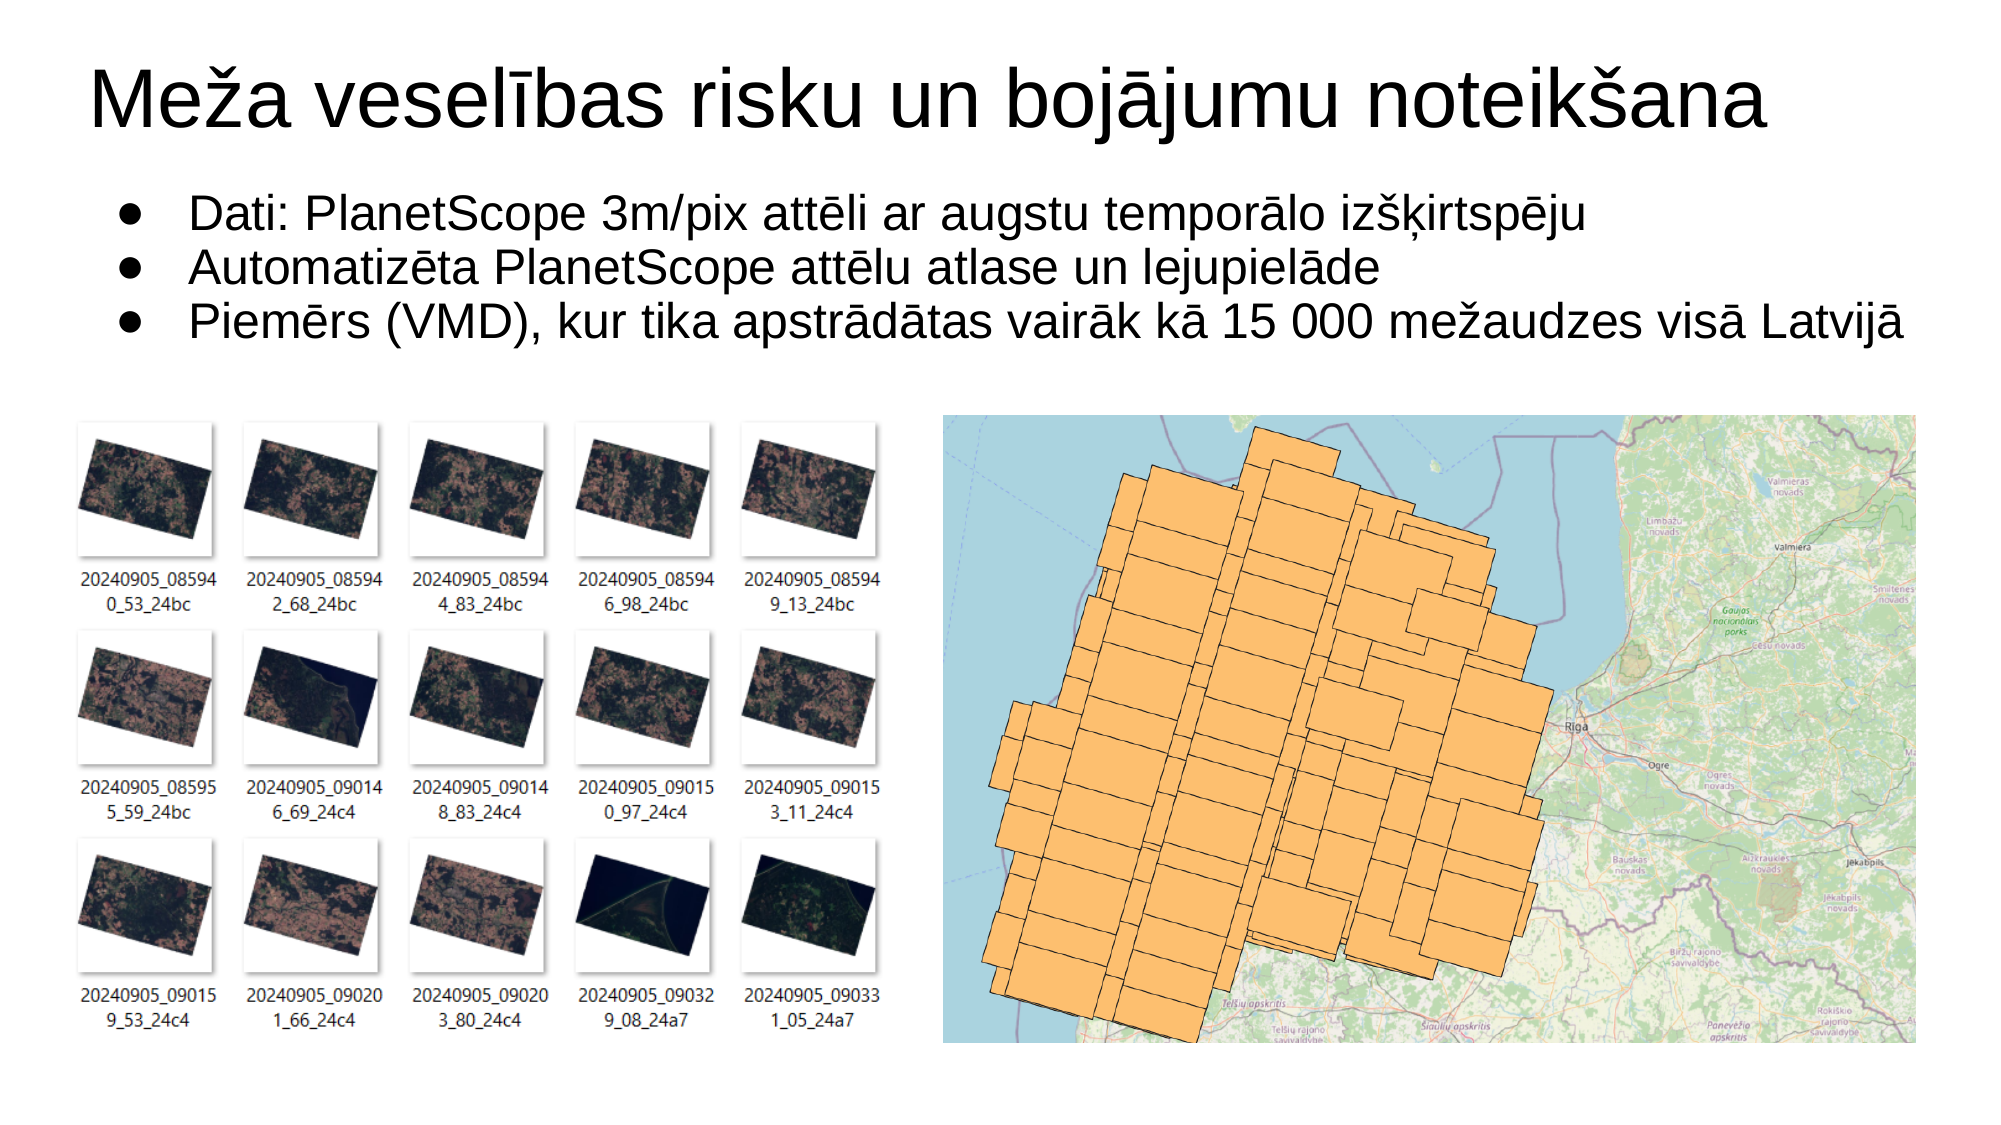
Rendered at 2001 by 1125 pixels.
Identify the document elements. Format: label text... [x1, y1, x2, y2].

picture [61, 409, 894, 1049]
list Dati: PlanetScope 3m/pix attēli ar augstu temporālo izšķirtspēju Automatizēta PlanetScope attēlu atlase un lejupielāde Piemērs (VMD), kur tika apstrādātas vairāk kā 15 000 mežaudzes visā Latvijā [68, 167, 1932, 958]
picture [943, 415, 1916, 1043]
title Meža veselības risku un bojājumu noteikšana [68, 35, 1932, 167]
